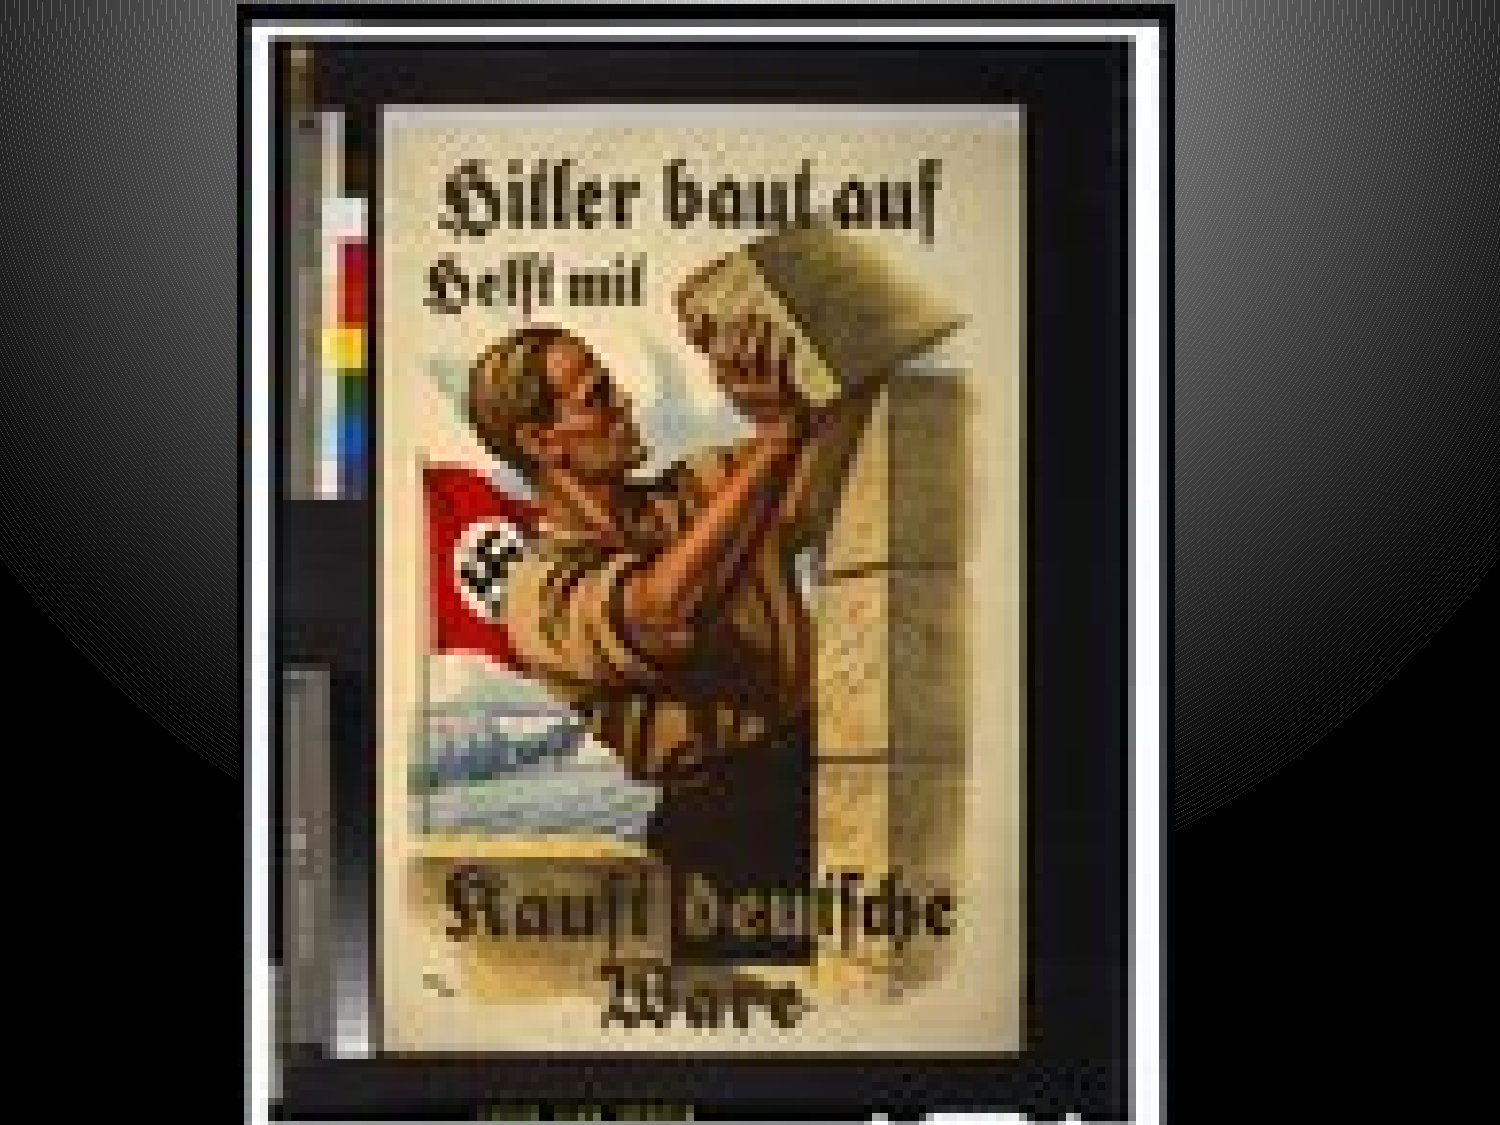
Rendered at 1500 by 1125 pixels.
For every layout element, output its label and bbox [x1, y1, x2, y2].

picture [237, 4, 1176, 1125]
